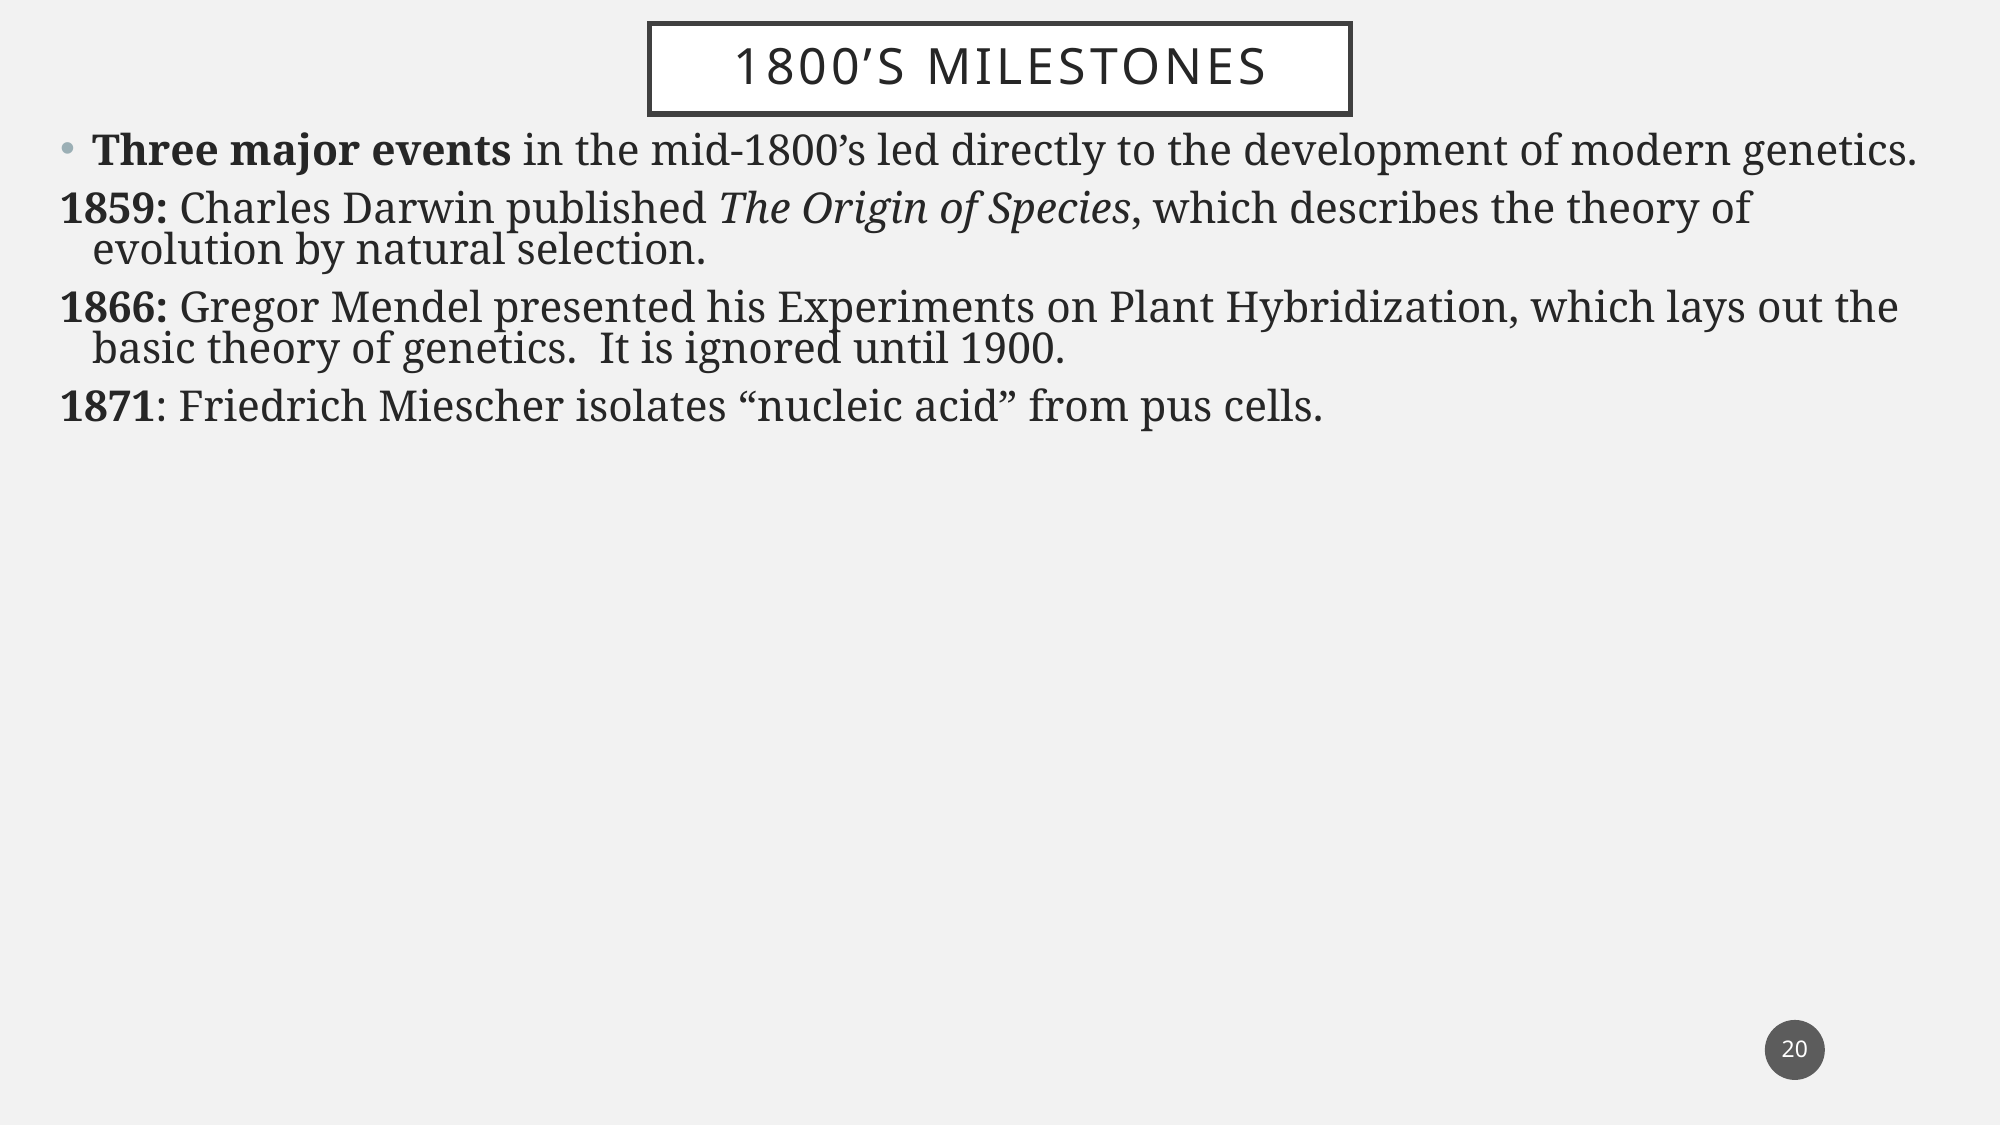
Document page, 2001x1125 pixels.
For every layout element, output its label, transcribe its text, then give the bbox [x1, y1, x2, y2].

list Three major events in the mid-1800’s led directly to the development of modern genetics. 1859: Charles Darwin published The Origin of Species, which describes the theory of evolution by natural selection. 1866: Gregor Mendel presented his Experiments on Plant Hybridization, which lays out the basic theory of genetics. It is ignored until 1900. 1871: Friedrich Miescher isolates “nucleic acid” from pus cells. [45, 125, 1955, 468]
slide_number 20 [1764, 1019, 1825, 1080]
title 1800’s mIlestones [647, 21, 1353, 117]
